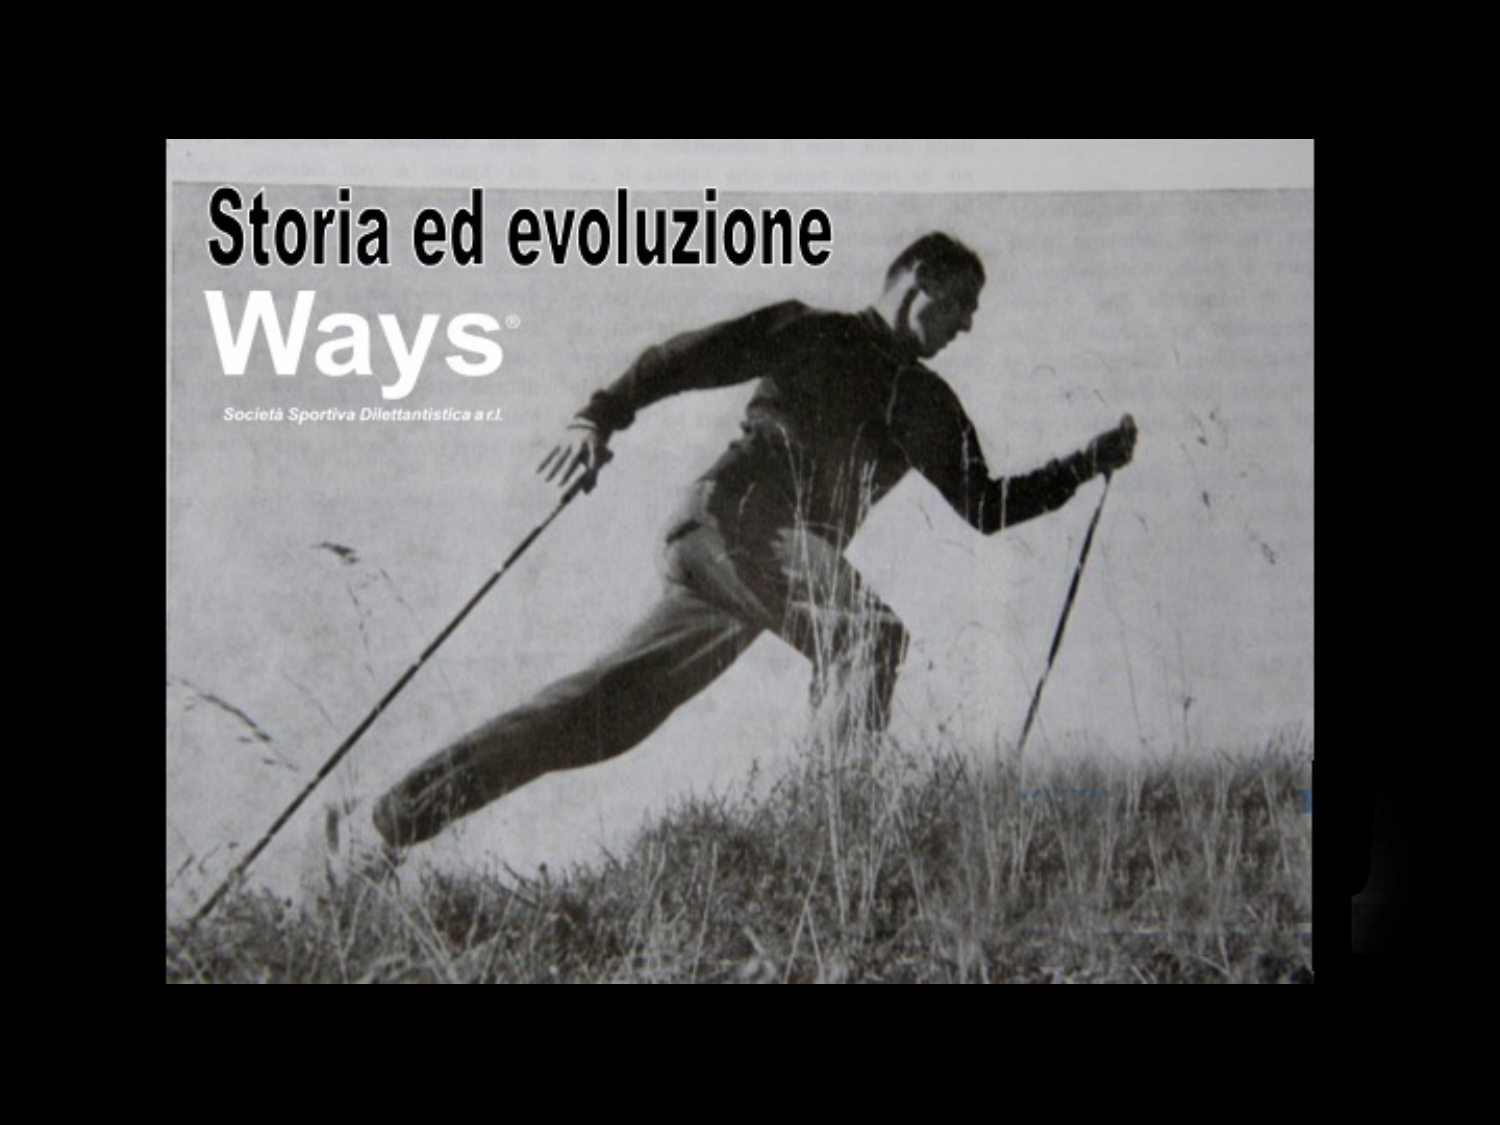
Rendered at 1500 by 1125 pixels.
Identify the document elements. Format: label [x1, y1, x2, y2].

picture [0, 139, 1500, 984]
